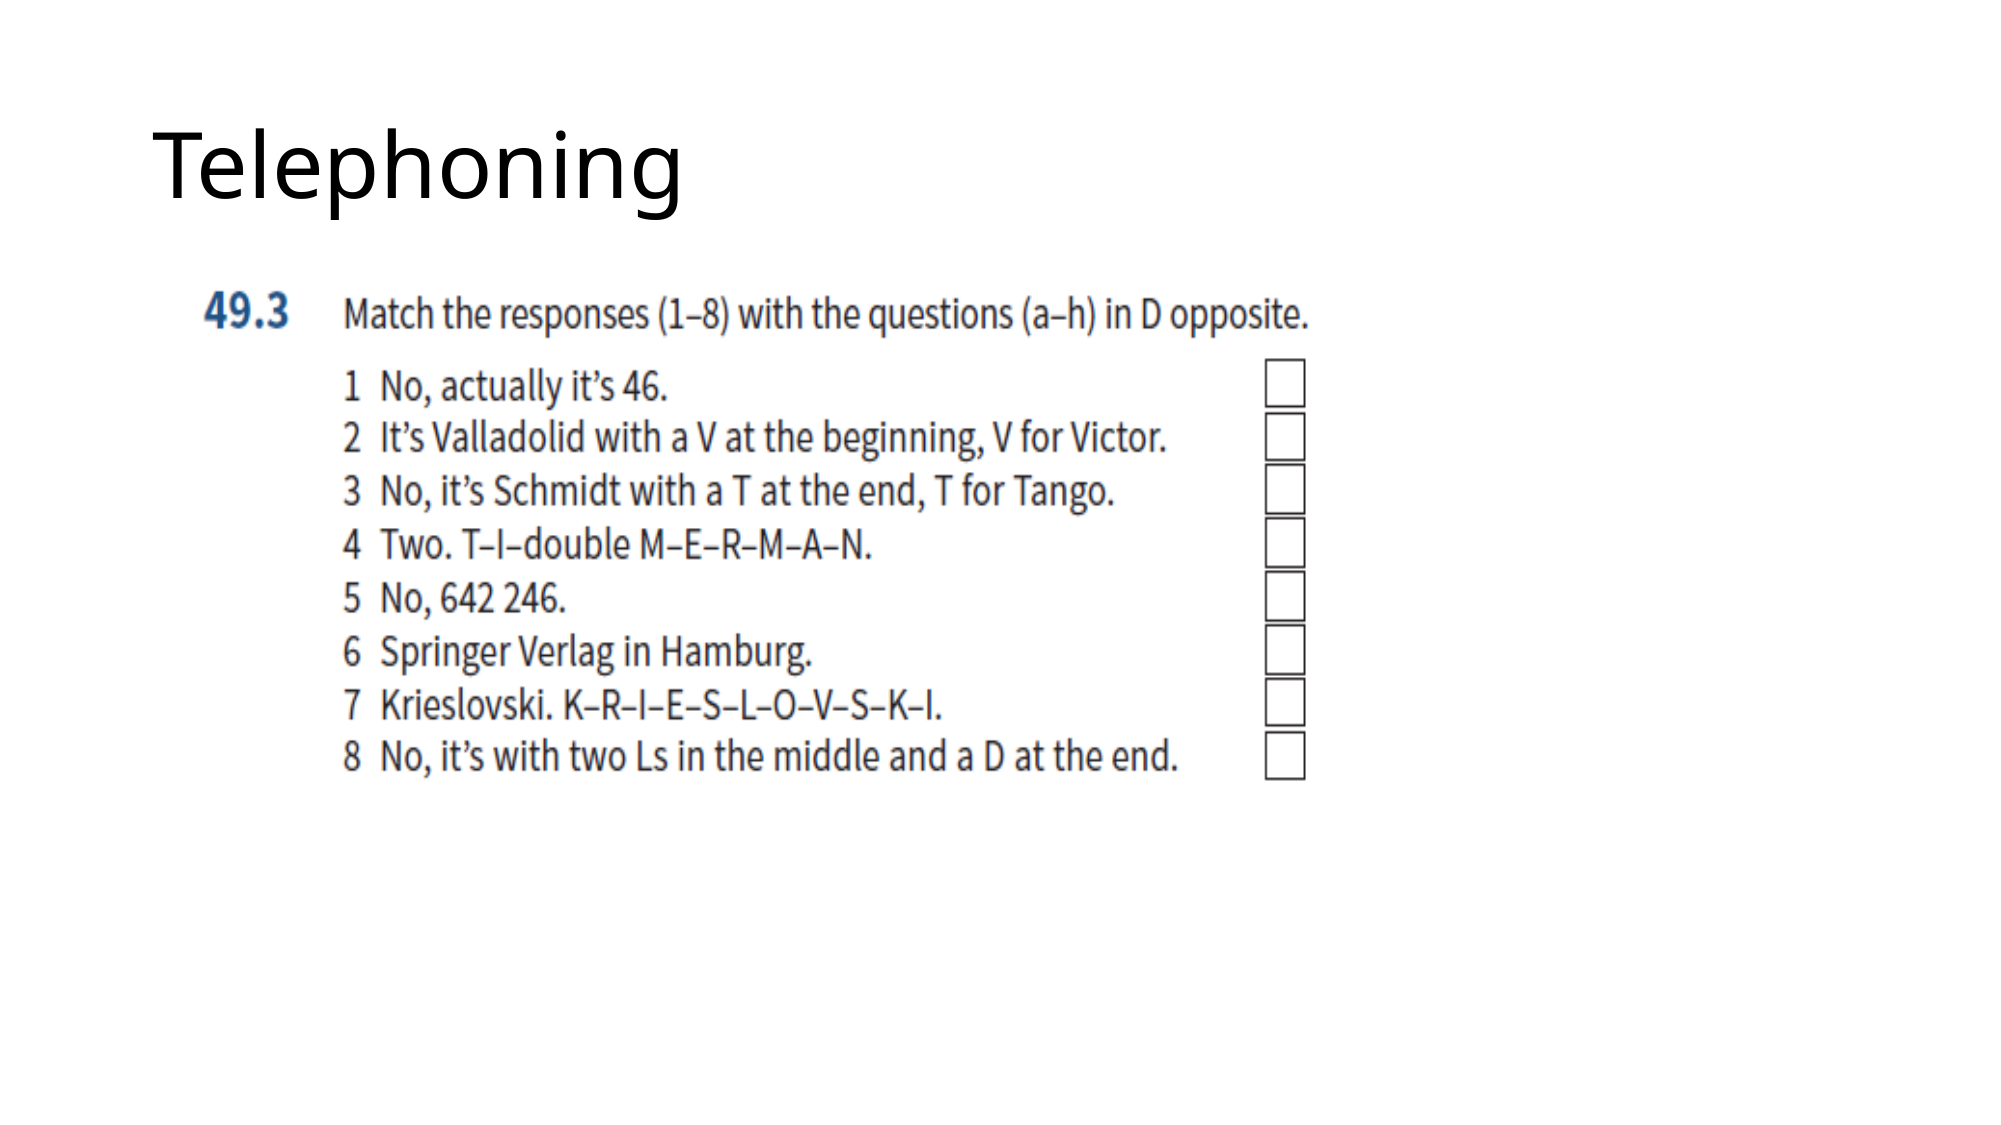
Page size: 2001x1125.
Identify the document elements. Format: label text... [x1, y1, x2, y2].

title Telephoning [137, 59, 1863, 278]
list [137, 257, 1414, 804]
